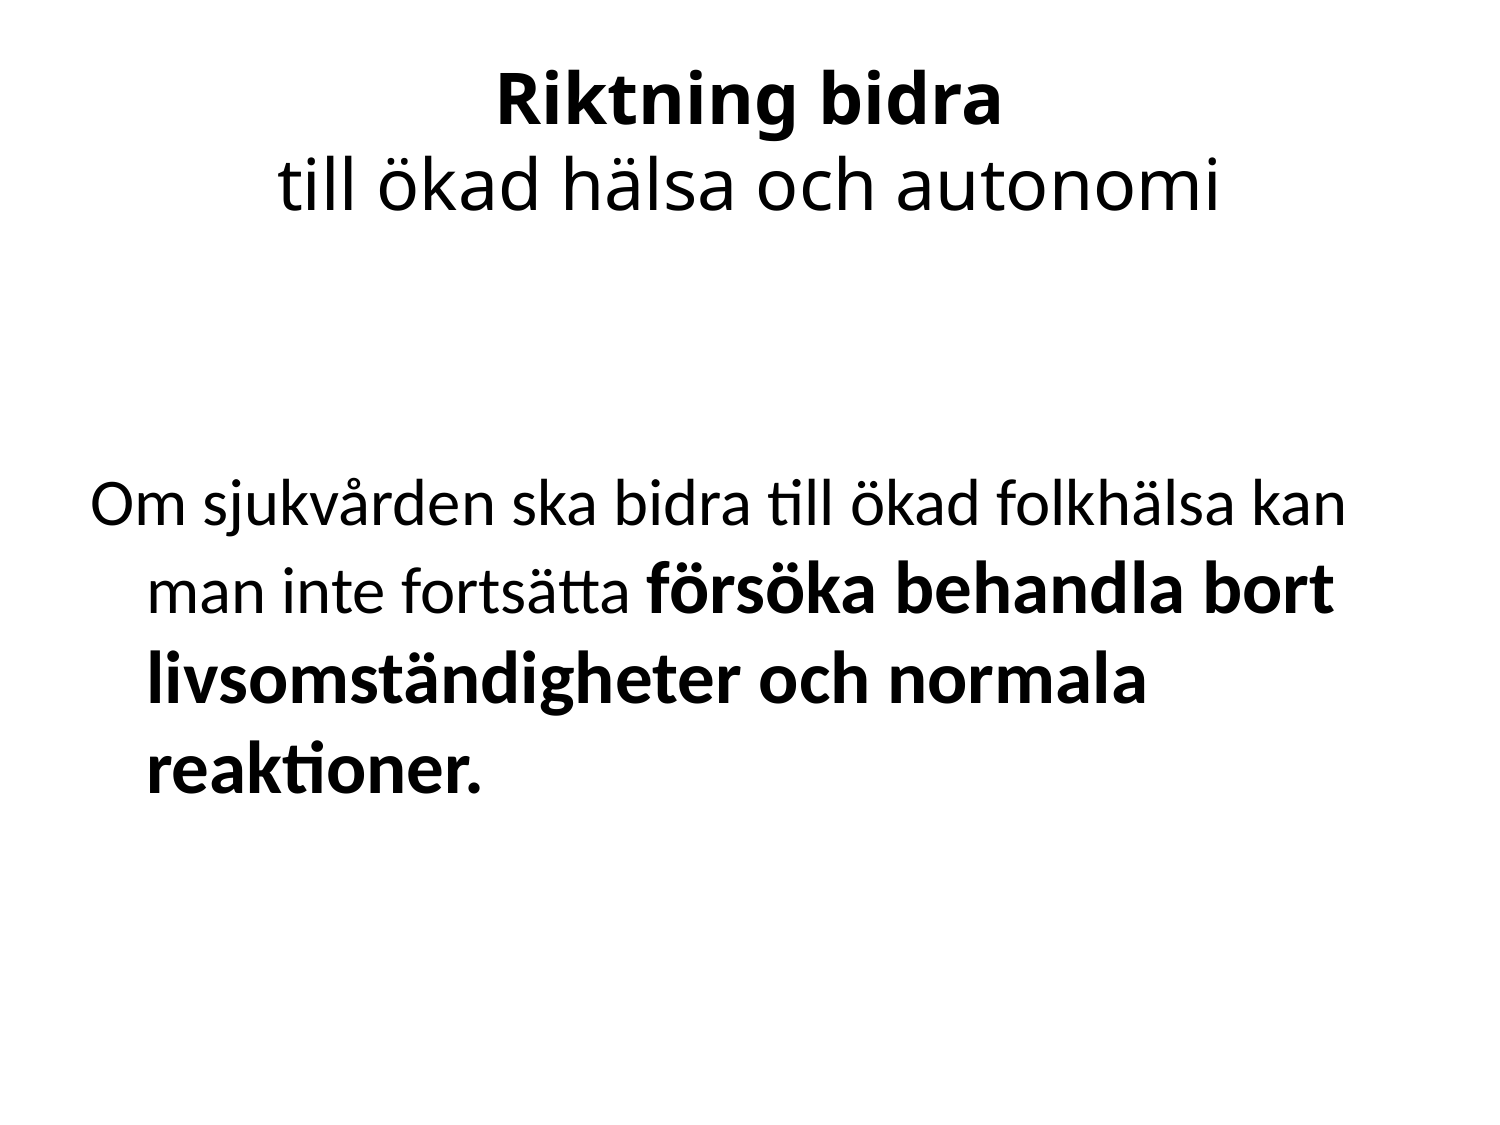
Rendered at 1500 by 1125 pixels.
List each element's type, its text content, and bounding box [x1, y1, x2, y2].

list Om sjukvården ska bidra till ökad folkhälsa kan man inte fortsätta försöka behandla bort livsomständigheter och normala reaktioner. [75, 262, 1425, 1005]
title Riktning bidra till ökad hälsa och autonomi [75, 45, 1425, 233]
